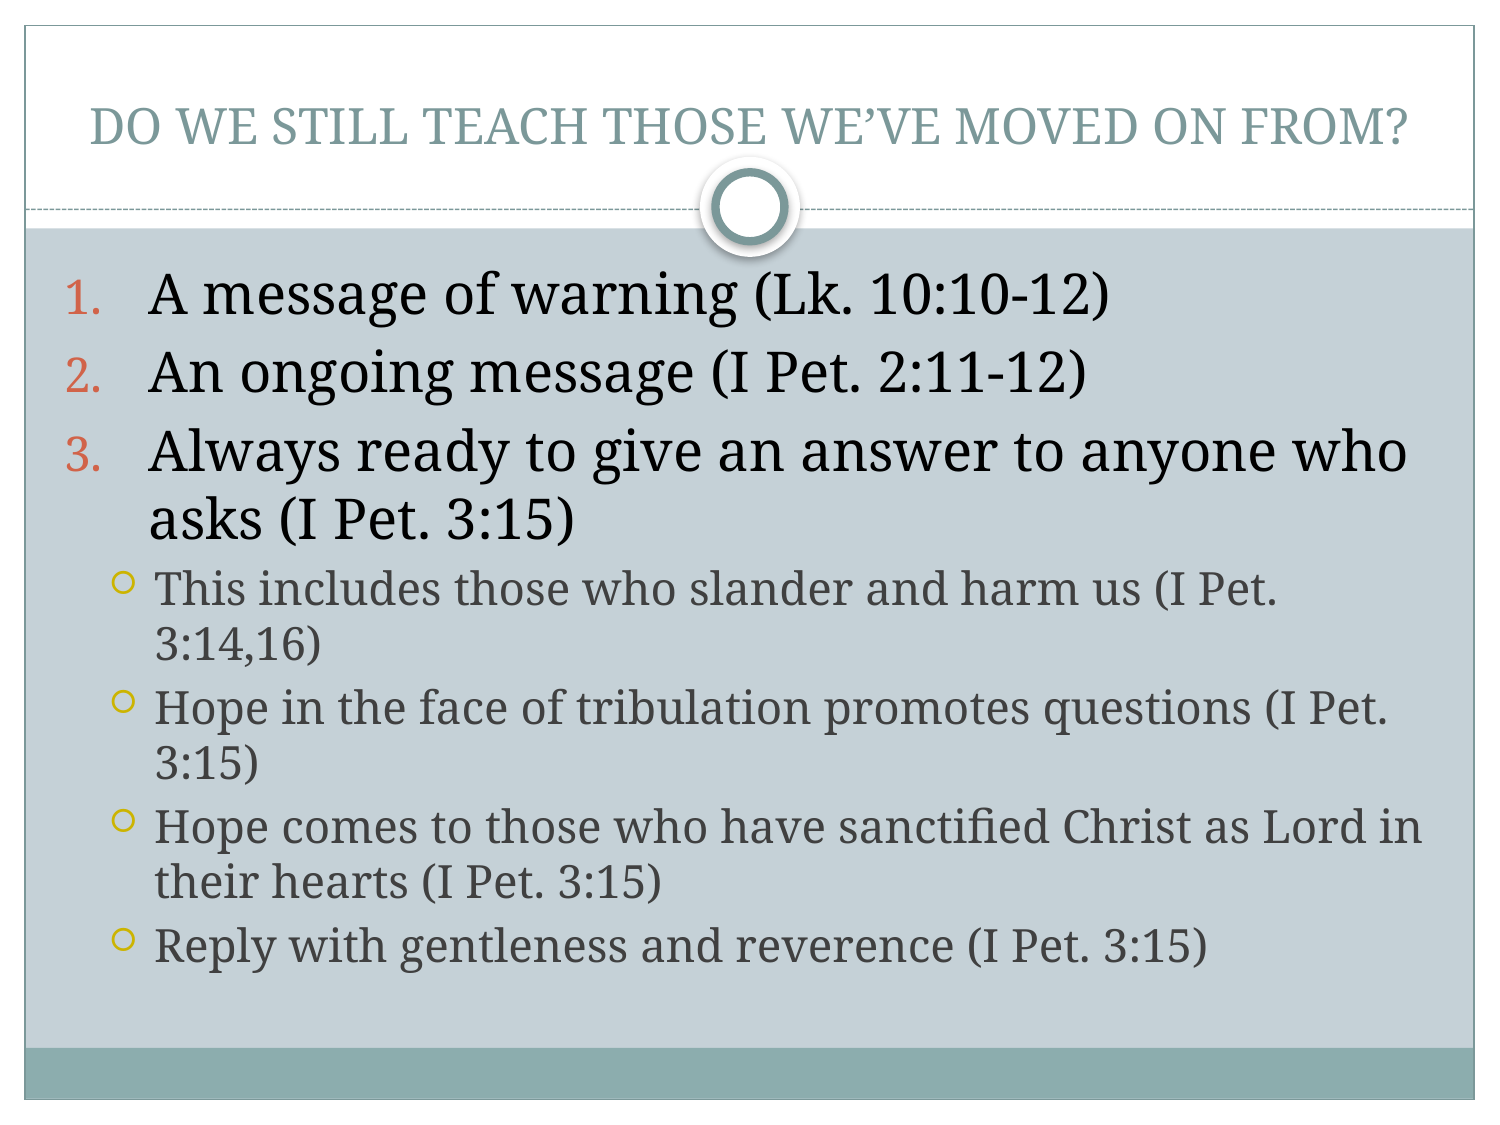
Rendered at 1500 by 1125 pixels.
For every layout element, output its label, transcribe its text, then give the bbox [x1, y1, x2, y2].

title DO WE STILL TEACH THOSE WE’VE MOVED ON FROM? [49, 37, 1450, 162]
list A message of warning (Lk. 10:10-12) An ongoing message (I Pet. 2:11-12) Always ready to give an answer to anyone who asks (I Pet. 3:15) This includes those who slander and harm us (I Pet. 3:14,16) Hope in the face of tribulation promotes questions (I Pet. 3:15) Hope comes to those who have sanctified Christ as Lord in their hearts (I Pet. 3:15) Reply with gentleness and reverence (I Pet. 3:15) [49, 250, 1445, 1001]
